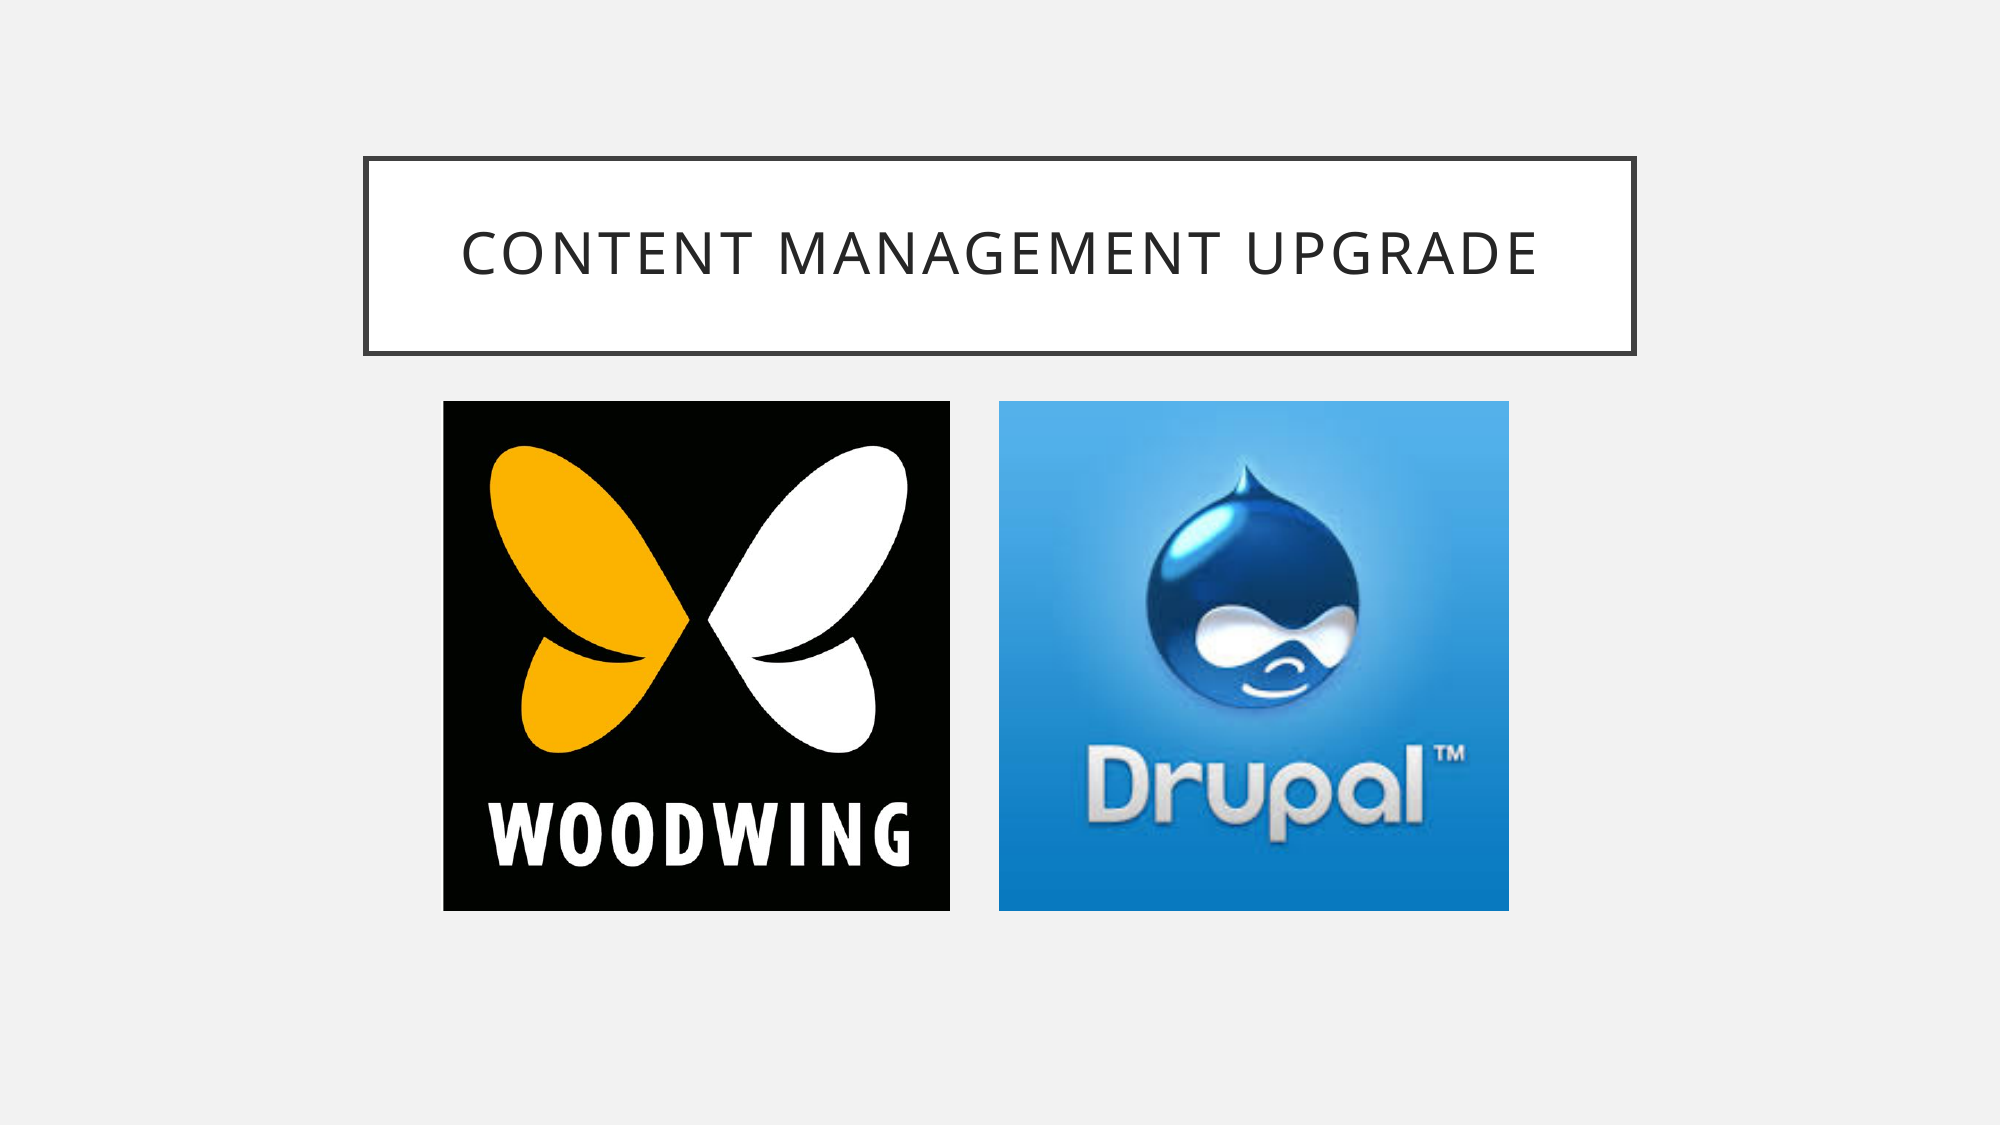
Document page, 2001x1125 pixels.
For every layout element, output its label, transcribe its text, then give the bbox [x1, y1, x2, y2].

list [440, 401, 950, 911]
picture [999, 401, 1509, 911]
title Content management upgrade [363, 156, 1637, 356]
